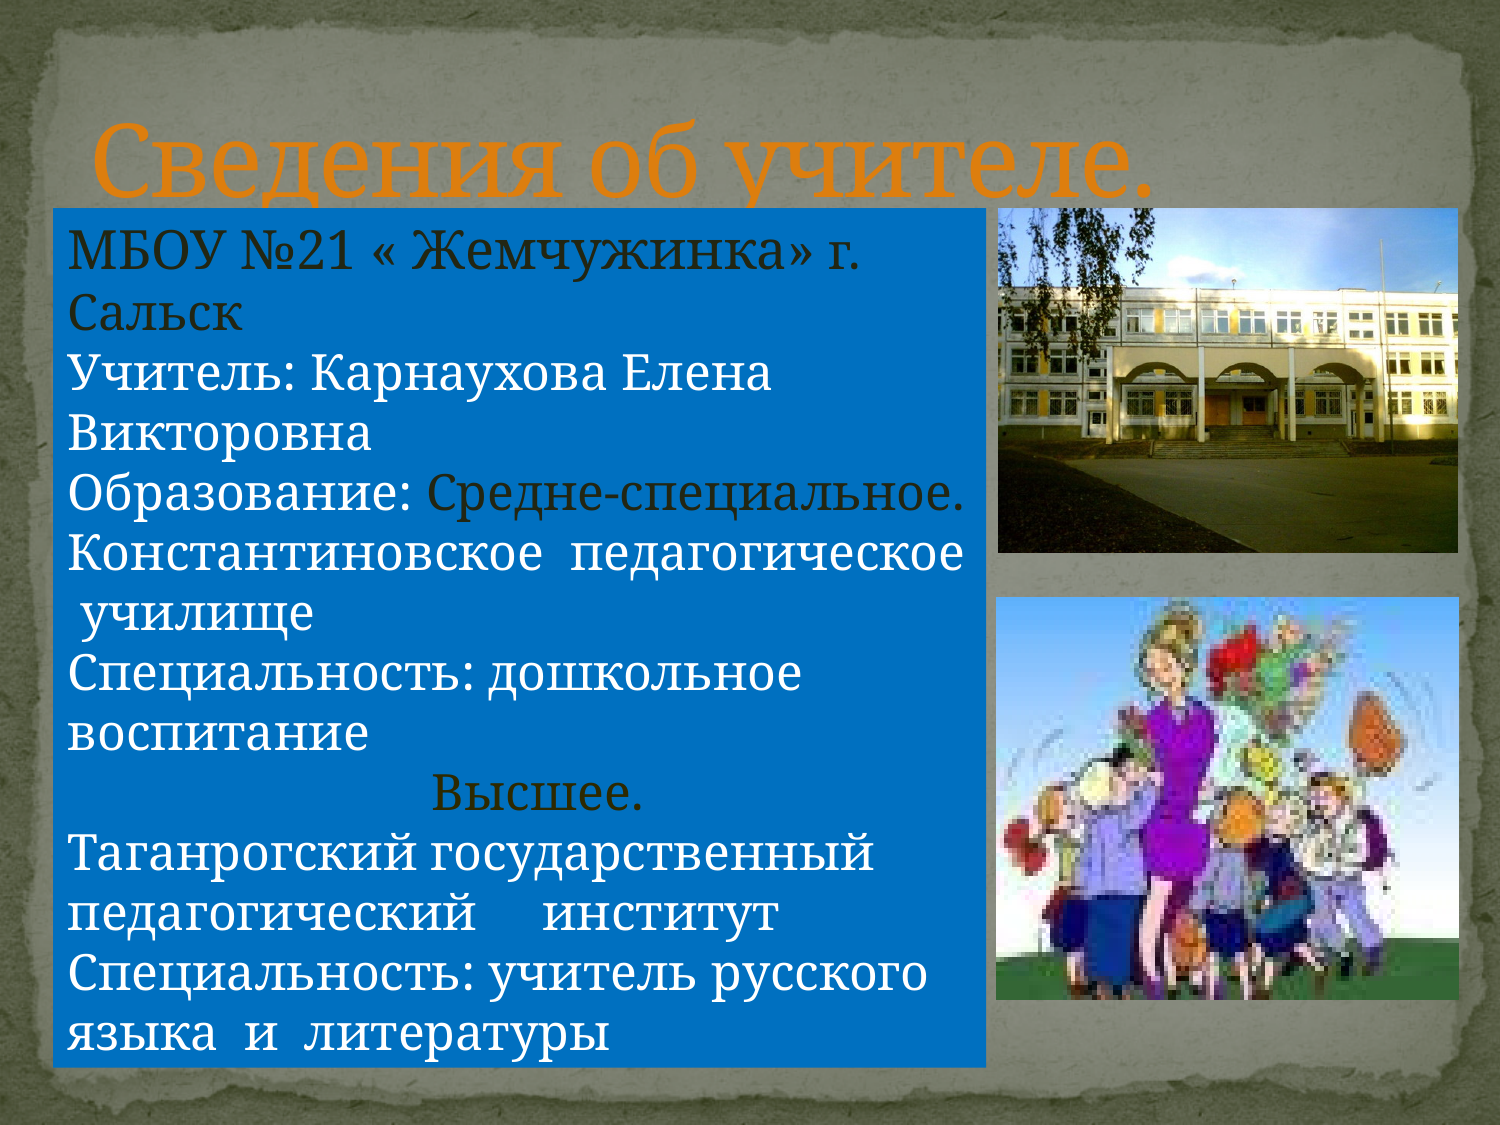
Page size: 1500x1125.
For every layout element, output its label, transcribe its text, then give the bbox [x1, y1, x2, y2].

picture [996, 597, 1459, 1000]
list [999, 209, 1456, 551]
text_box МБОУ №21 « Жемчужинка» г. Сальск Учитель: Карнаухова Елена Викторовна Образование: Средне-специальное. Константиновское педагогическое училище Специальность: дошкольное воспитание Высшее. Таганрогский государственный педагогический институт Специальность: учитель русского языка и литературы [53, 208, 987, 1068]
title Сведения об учителе. [74, 24, 1425, 218]
